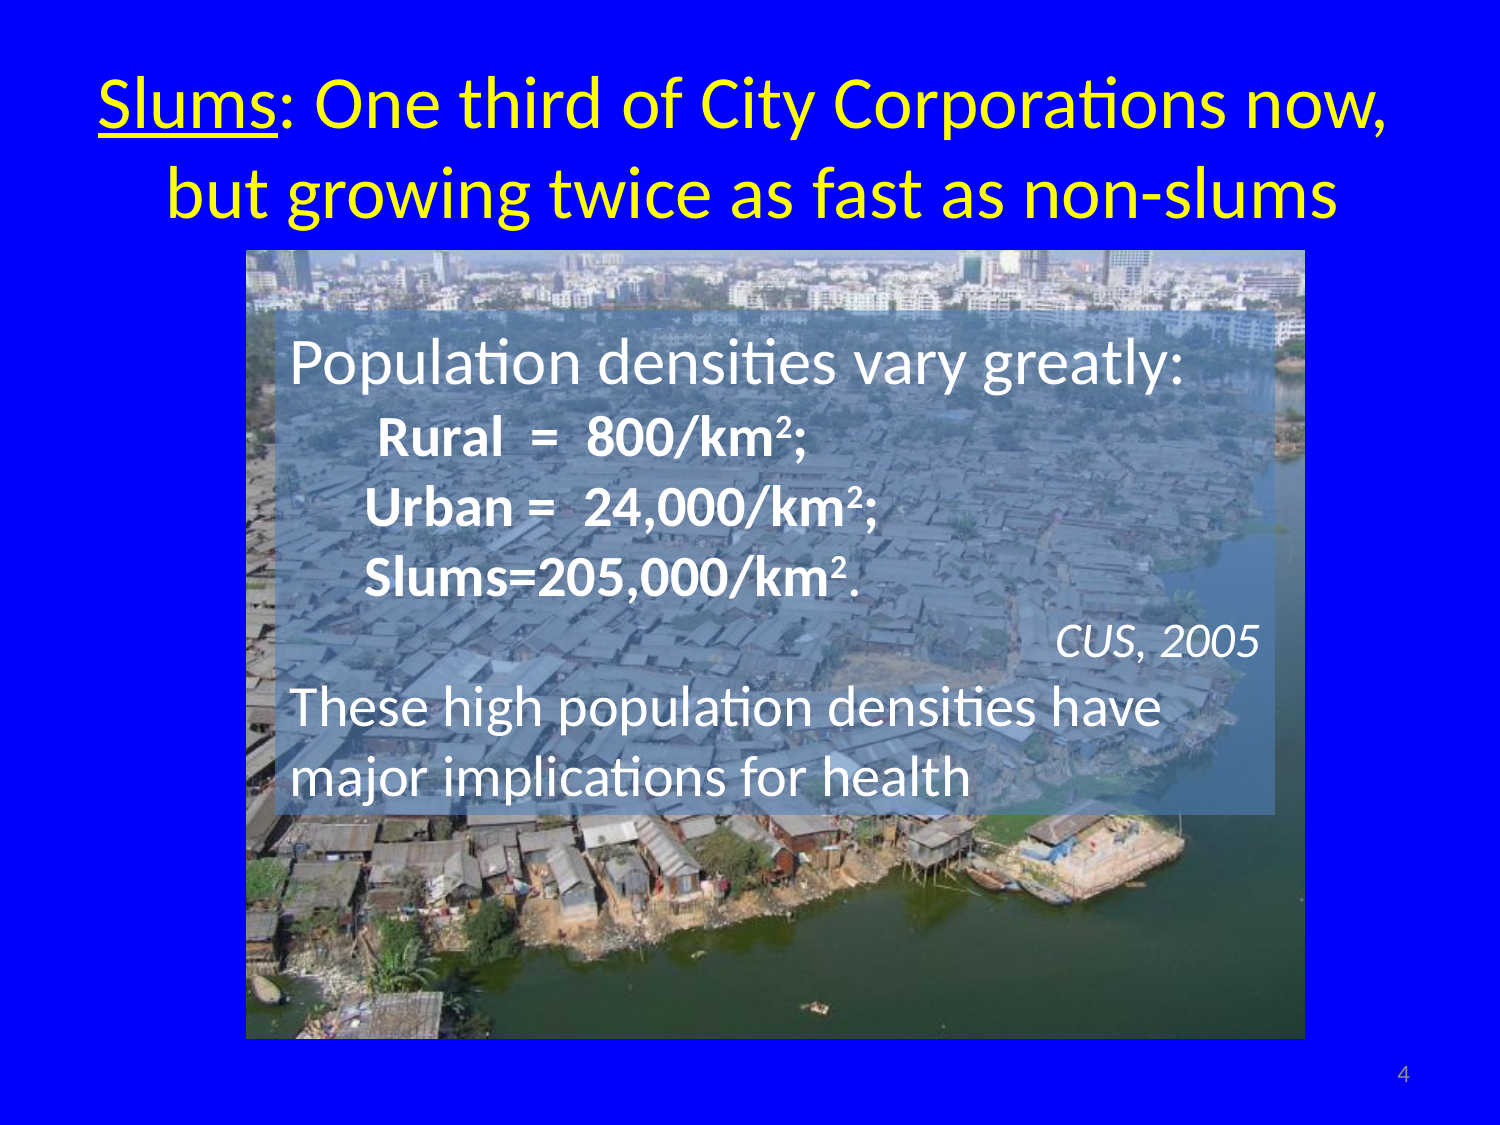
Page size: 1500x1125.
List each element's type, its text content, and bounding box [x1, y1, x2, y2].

picture [245, 250, 1305, 1039]
text_box Slums: One third of City Corporations now, but growing twice as fast as non-slums [54, 45, 1451, 241]
slide_number 4 [1074, 1042, 1425, 1103]
